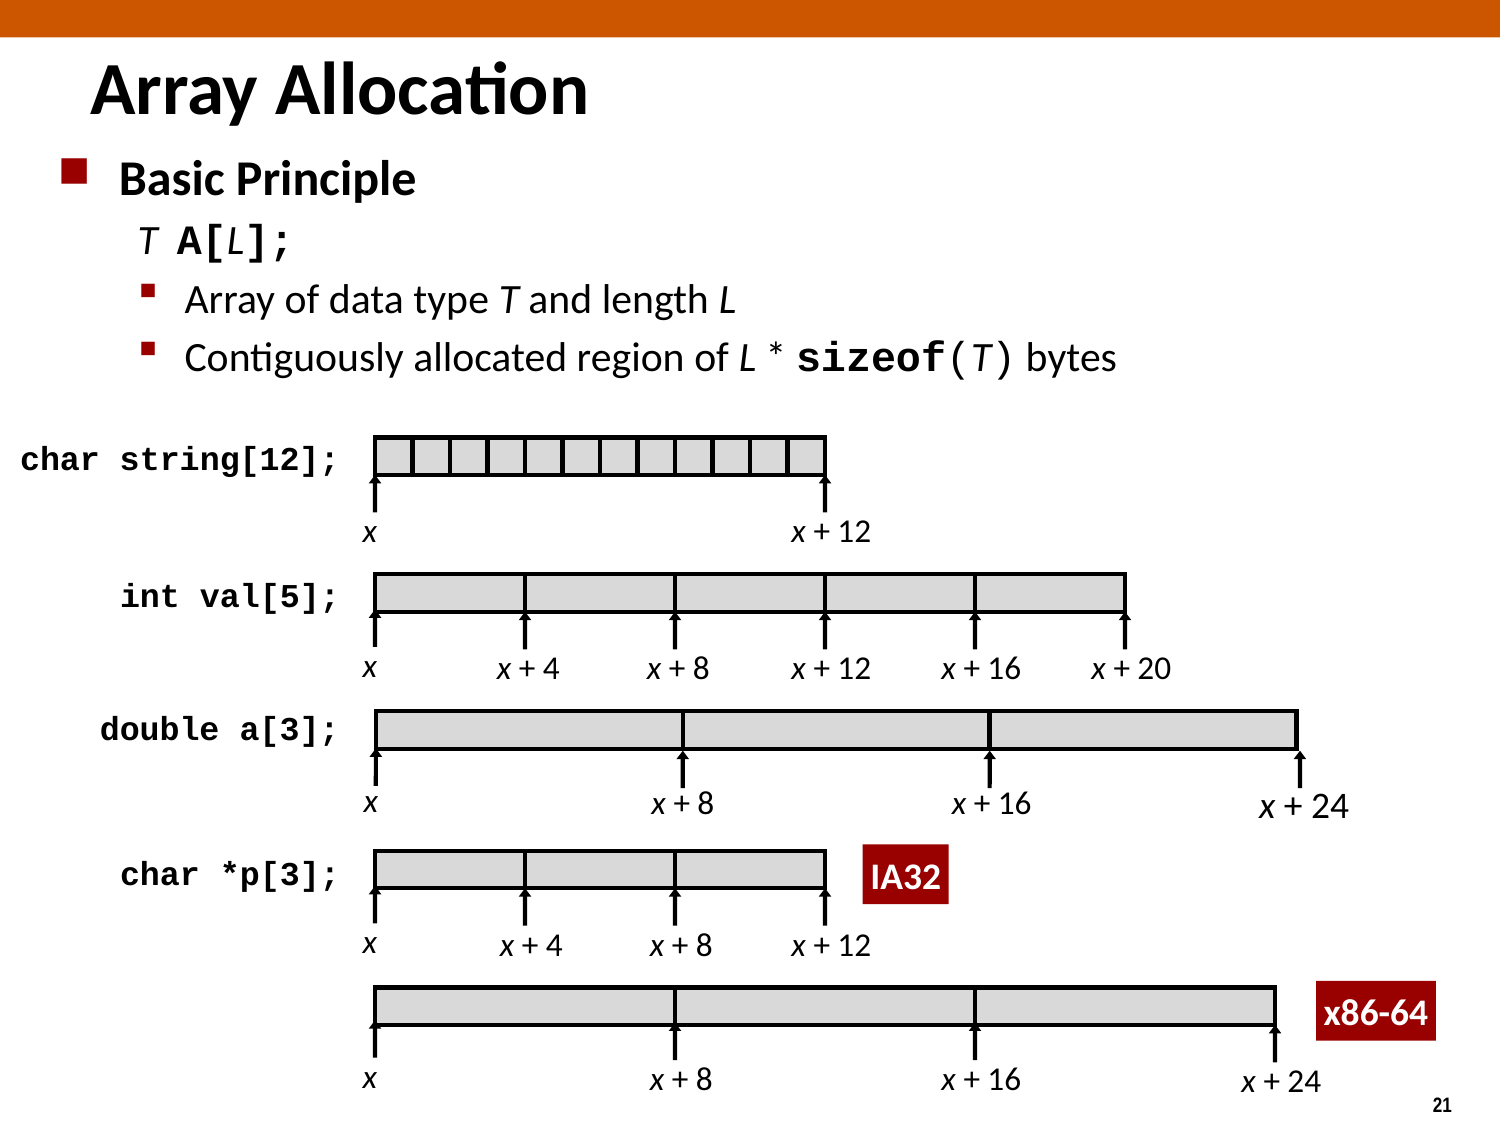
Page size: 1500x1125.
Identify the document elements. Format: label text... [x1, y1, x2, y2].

text_box char string[12]; [4, 429, 355, 485]
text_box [337, 573, 1213, 695]
text_box double a[3]; [84, 699, 355, 755]
text_box IA32 [862, 844, 949, 905]
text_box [337, 850, 913, 972]
list Basic Principle T A[L]; Array of data type T and length L Contiguously allocated region of L * sizeof(T) bytes [47, 137, 1411, 403]
text_box char *p[3]; [104, 844, 355, 900]
text_box int val[5]; [104, 566, 355, 621]
text_box x86-64 [1316, 980, 1436, 1041]
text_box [337, 987, 1363, 1108]
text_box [337, 710, 1388, 835]
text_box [337, 437, 913, 558]
title Array Allocation [74, 37, 1051, 132]
